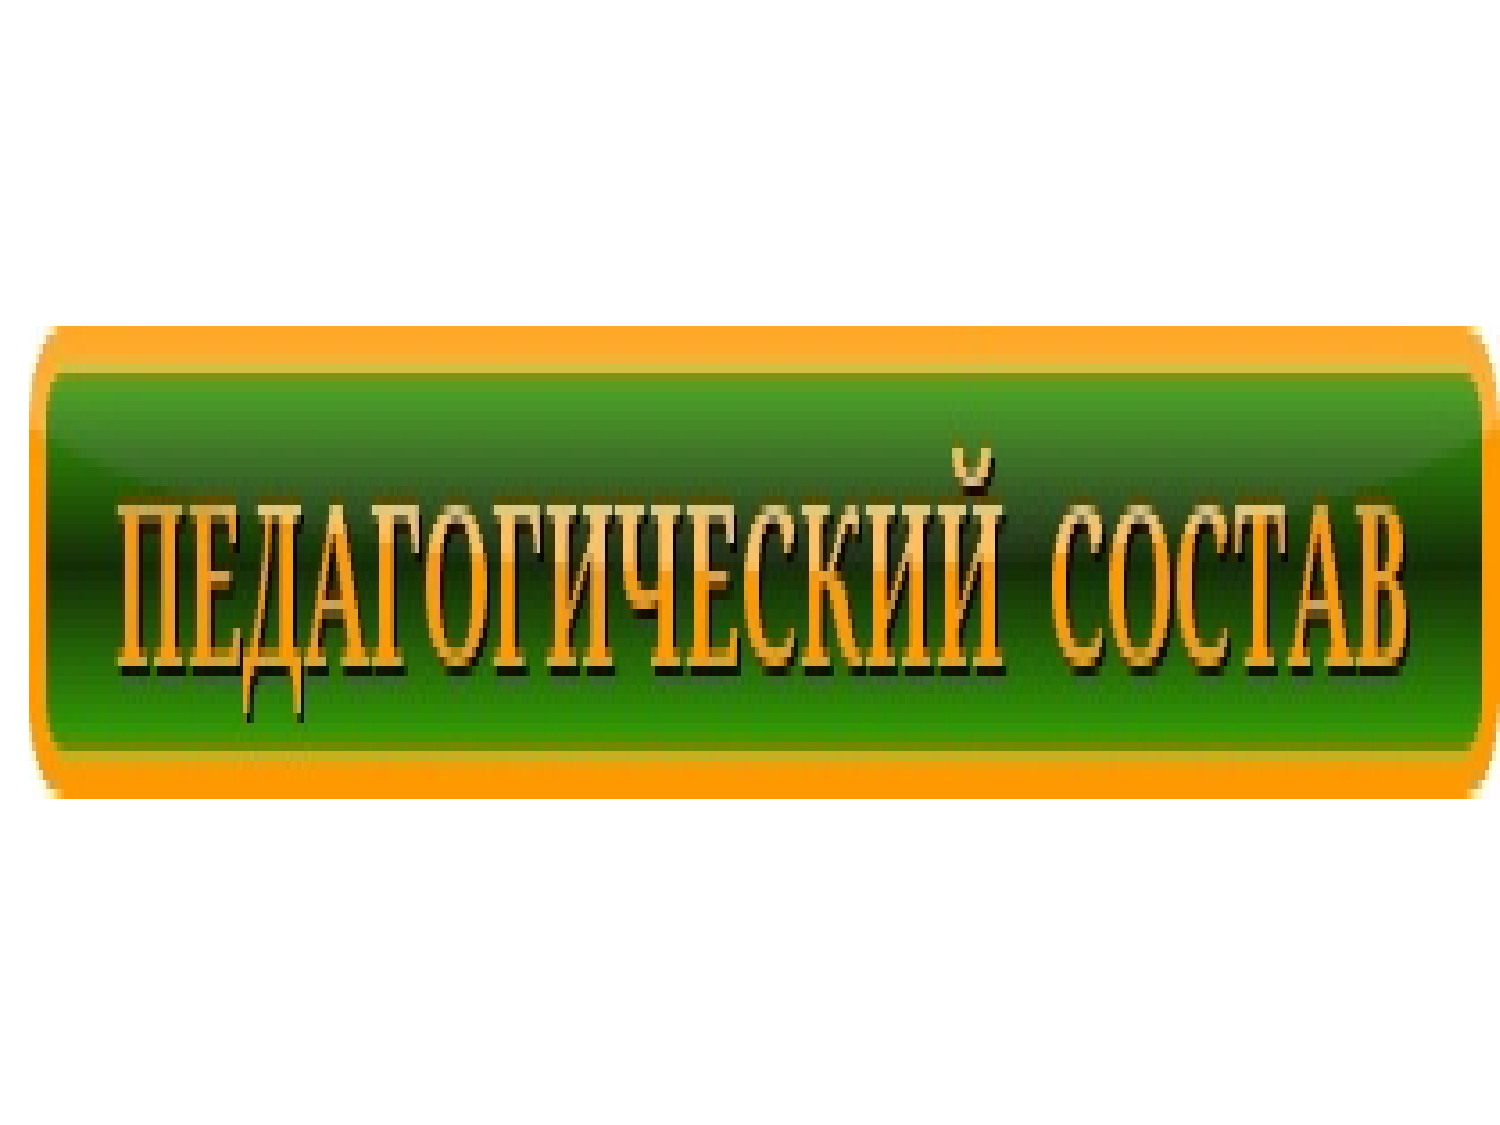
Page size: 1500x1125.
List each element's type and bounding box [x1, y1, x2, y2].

list [29, 326, 1500, 799]
